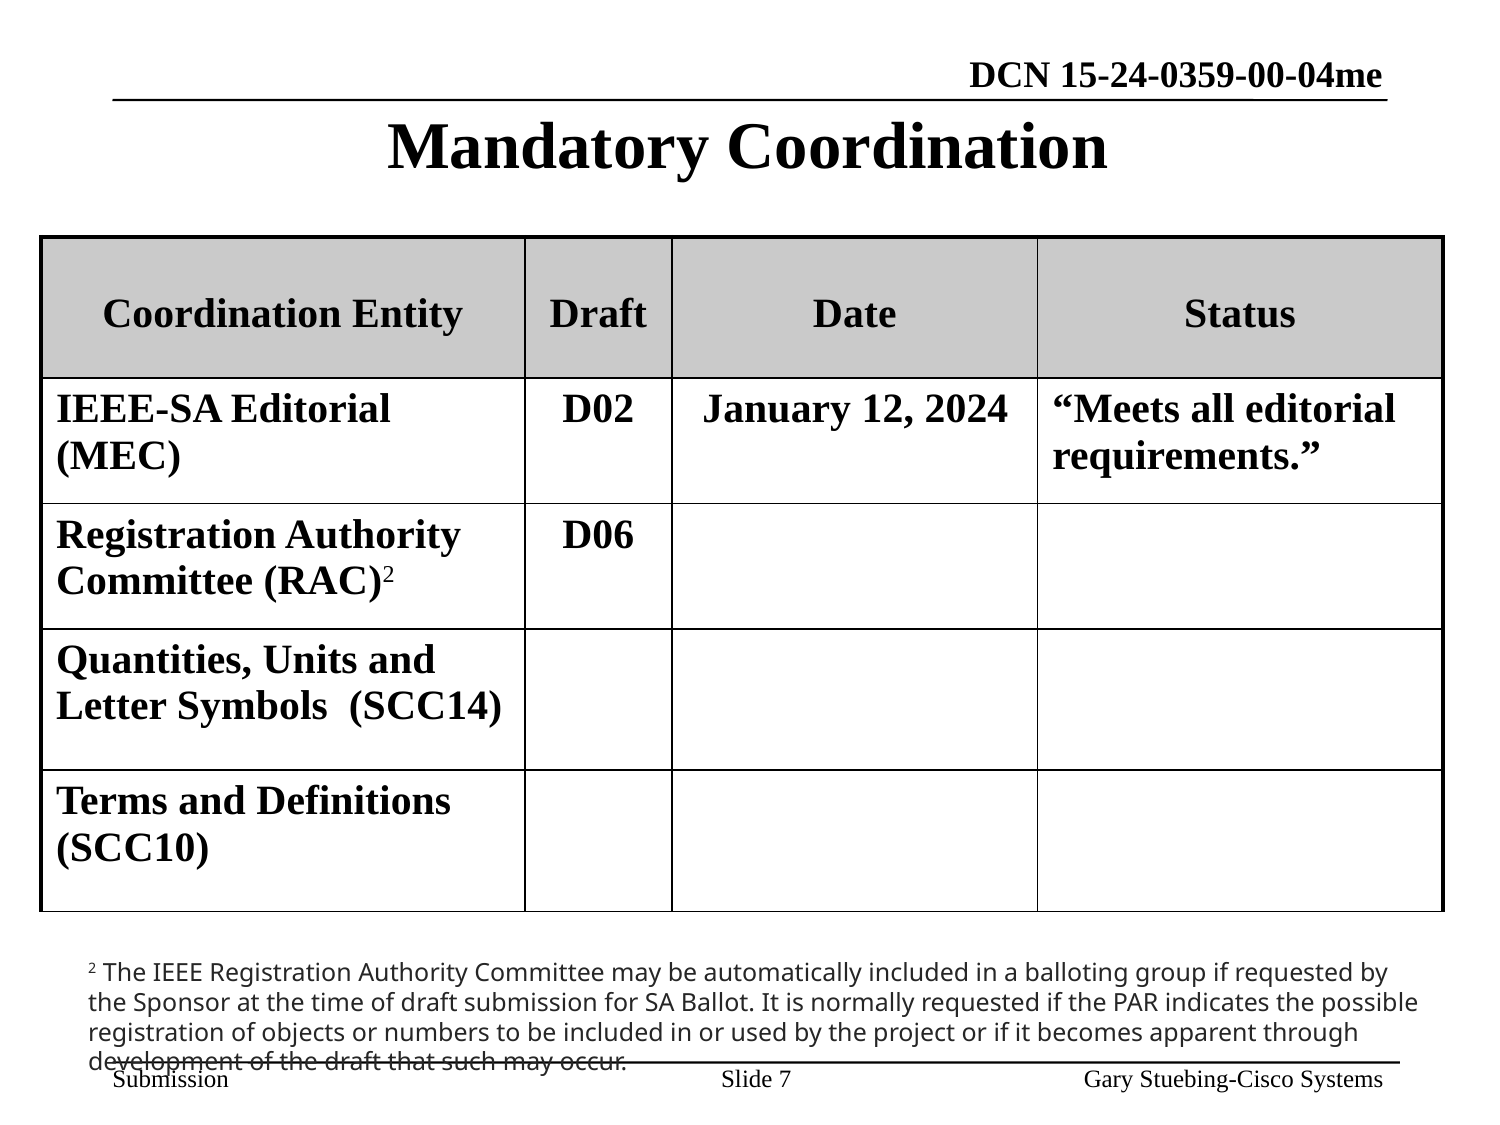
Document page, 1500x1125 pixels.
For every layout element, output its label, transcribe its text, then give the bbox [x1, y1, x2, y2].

table_cell [673, 771, 1037, 911]
table_cell January 12, 2024 [673, 379, 1037, 503]
table_cell [1038, 504, 1441, 628]
table_cell “Meets all editorial requirements.” [1038, 379, 1441, 503]
table_header Date [673, 239, 1037, 377]
title Mandatory Coordination [110, 54, 1386, 230]
table_cell Terms and Definitions (SCC10) [43, 771, 524, 911]
table_cell [526, 630, 671, 769]
table_cell Quantities, Units and Letter Symbols (SCC14) [43, 630, 524, 769]
table_cell D06 [526, 504, 671, 628]
table_header Coordination Entity [43, 239, 524, 377]
table_cell IEEE-SA Editorial (MEC) [43, 379, 524, 503]
footer Gary Stuebing-Cisco Systems [1080, 1061, 1384, 1093]
table_header Draft [526, 239, 671, 377]
table_header Status [1038, 239, 1441, 377]
slide_number Slide 7 [712, 1084, 800, 1093]
table_cell Registration Authority Committee (RAC)2 [43, 504, 524, 628]
table_cell [1038, 771, 1441, 911]
table_cell [673, 630, 1037, 769]
table_cell [673, 504, 1037, 628]
text_box 2 The IEEE Registration Authority Committee may be automatically included in a balloting group if requested by the Sponsor at the time of draft submission for SA Ballot. It is normally requested if the PAR indicates the possible registration of objects or numbers to be included in or used by the project or if it becomes apparent through development of the draft that such may occur. [73, 948, 1438, 1084]
table_cell D02 [526, 379, 671, 503]
table_cell [526, 771, 671, 911]
table_cell [1038, 630, 1441, 769]
